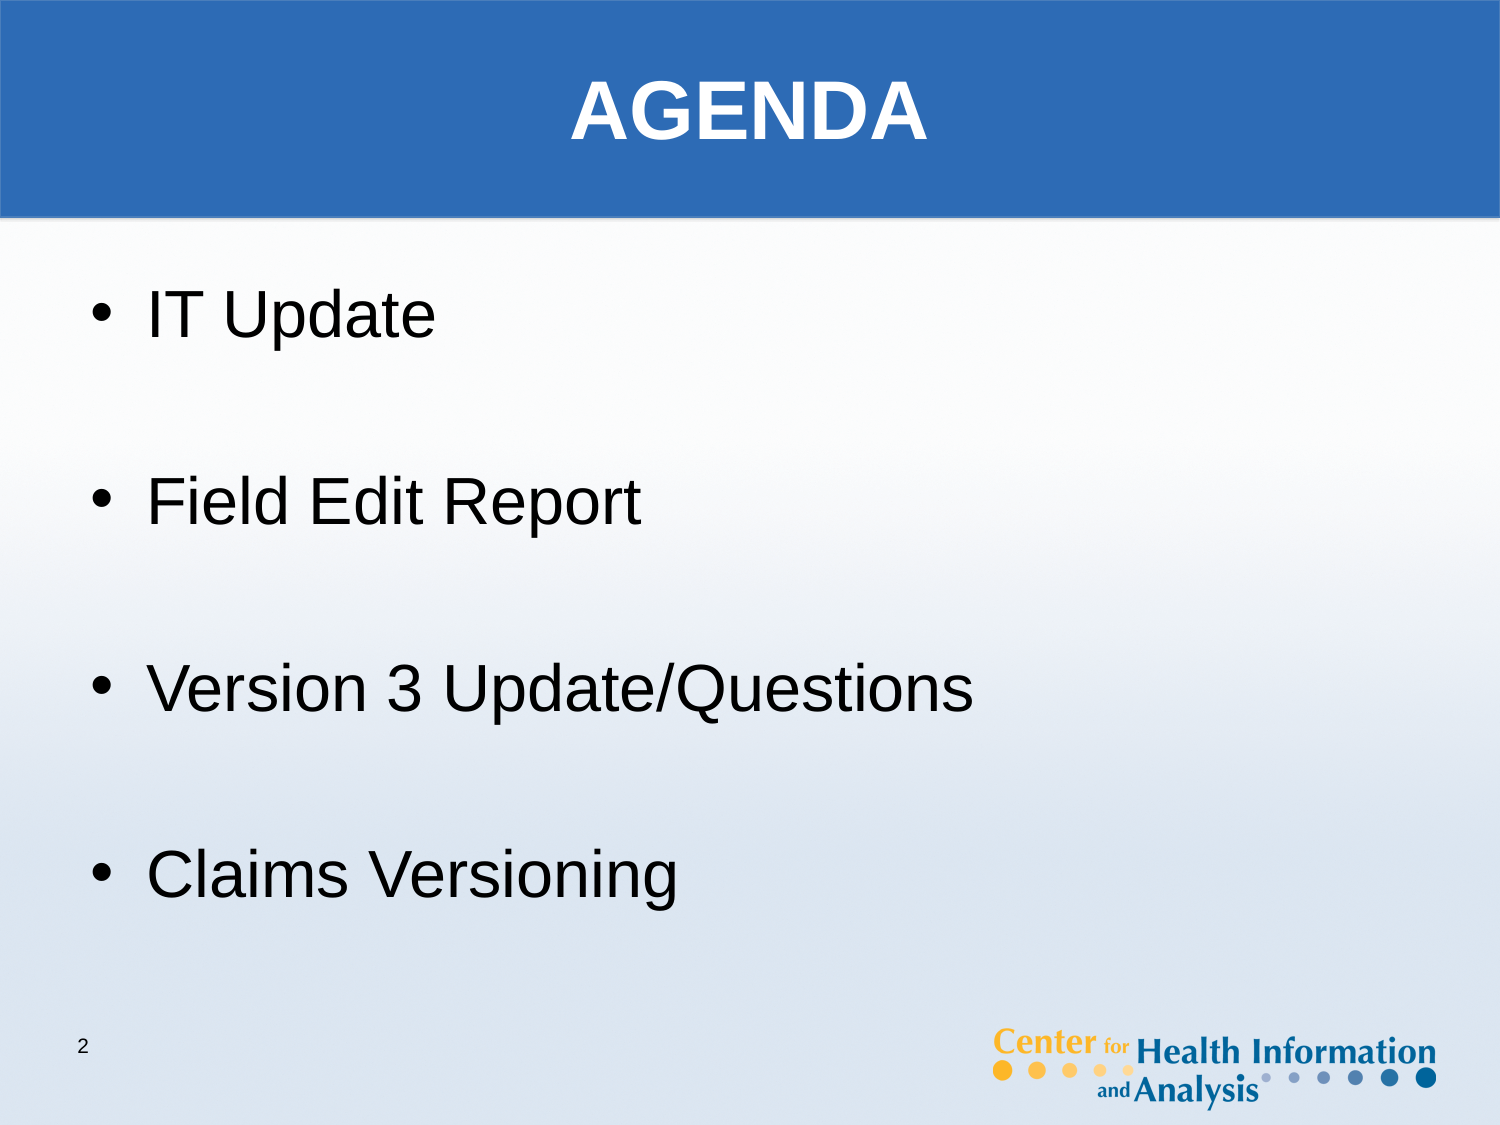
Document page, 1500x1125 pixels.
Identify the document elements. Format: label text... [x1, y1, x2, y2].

title AGENDA [74, 12, 1426, 201]
list IT Update Field Edit Report Version 3 Update/Questions Claims Versioning [74, 263, 1424, 983]
picture [0, 221, 1500, 1125]
slide_number 2 [62, 1025, 413, 1085]
